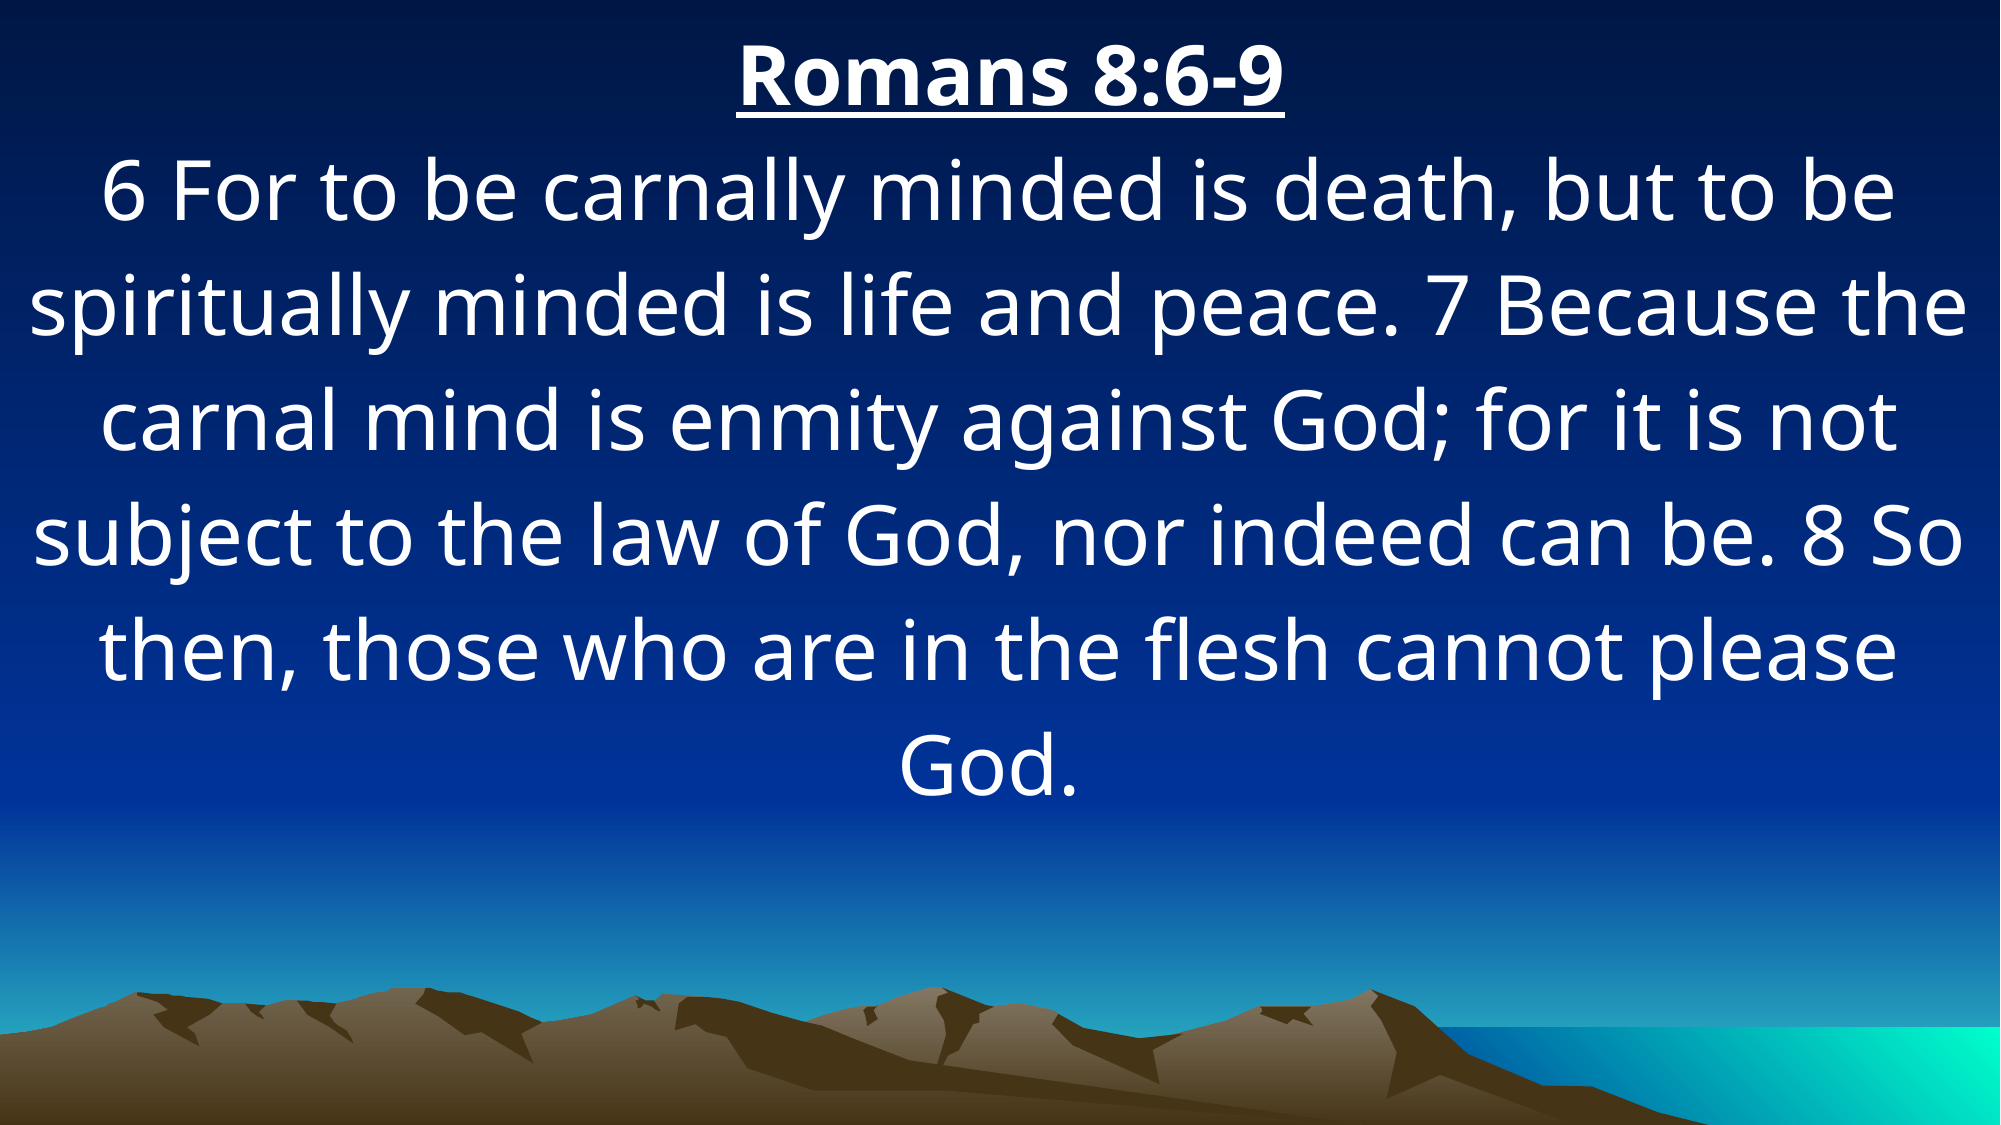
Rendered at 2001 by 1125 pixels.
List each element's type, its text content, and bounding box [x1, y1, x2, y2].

text_box Romans 8:6-9 6 For to be carnally minded is death, but to be spiritually minded is life and peace. 7 Because the carnal mind is enmity against God; for it is not subject to the law of God, nor indeed can be. 8 So then, those who are in the flesh cannot please God. [0, 0, 2000, 825]
